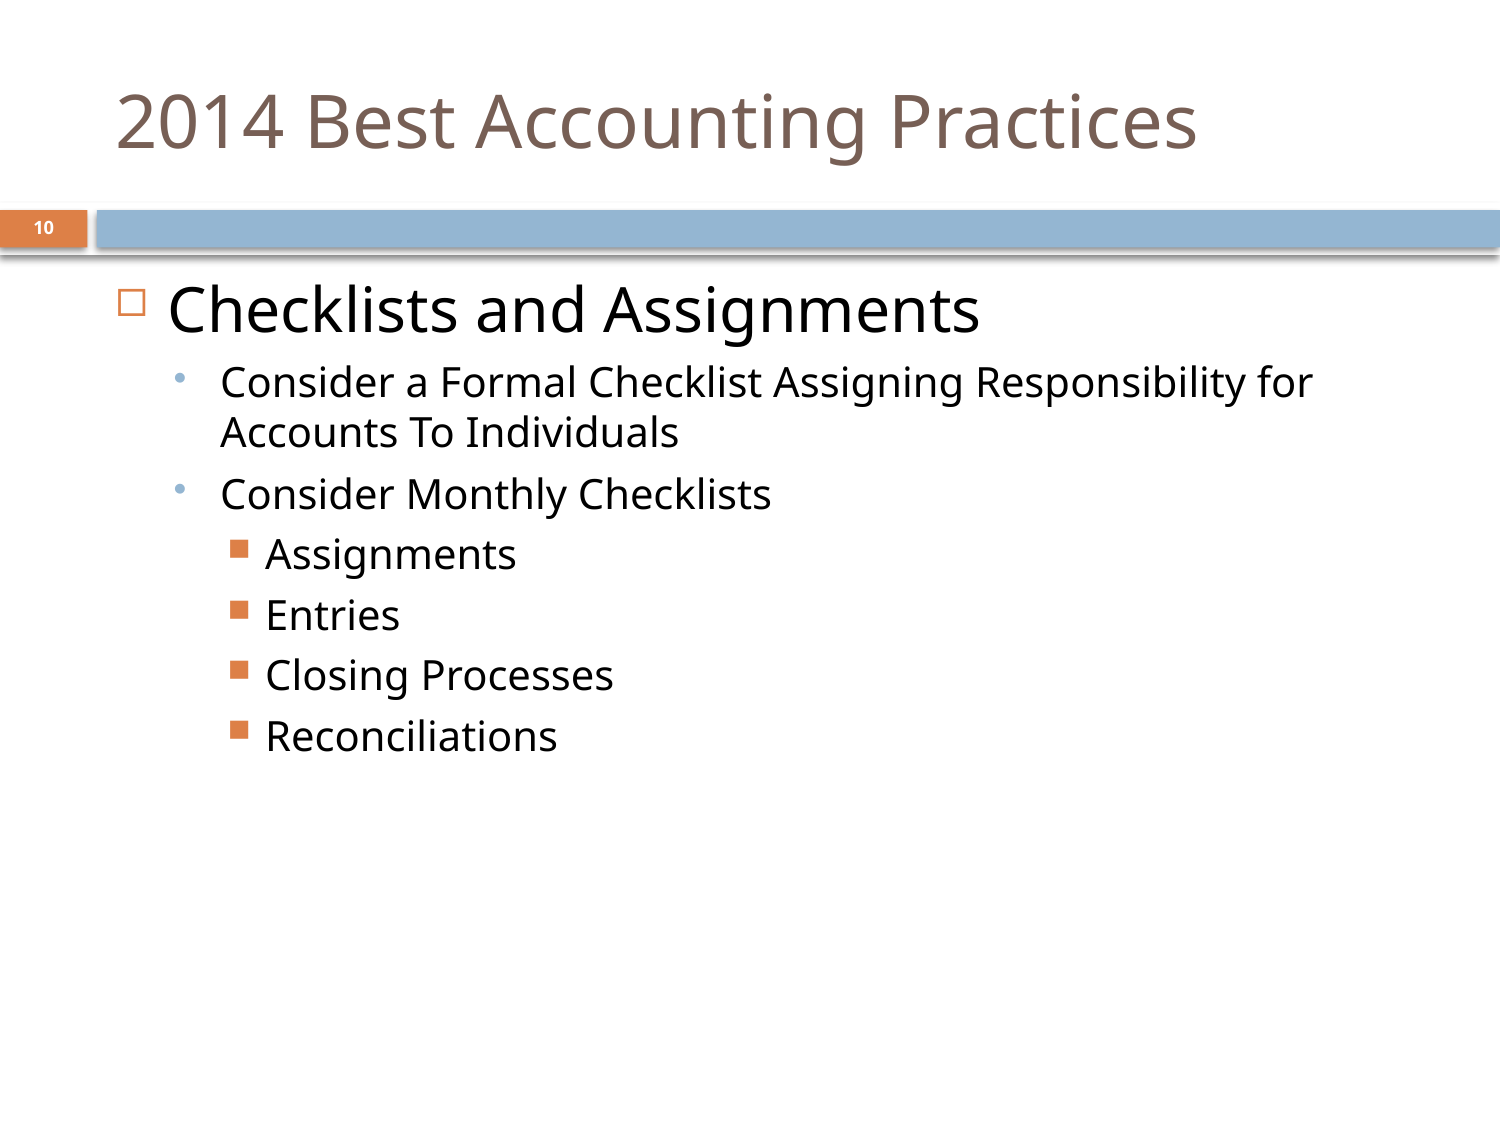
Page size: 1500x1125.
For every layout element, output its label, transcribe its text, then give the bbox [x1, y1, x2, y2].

list Checklists and Assignments Consider a Formal Checklist Assigning Responsibility for Accounts To Individuals Consider Monthly Checklists Assignments Entries Closing Processes Reconciliations [100, 262, 1438, 1000]
slide_number 10 [0, 208, 88, 249]
title 2014 Best Accounting Practices [100, 37, 1438, 200]
